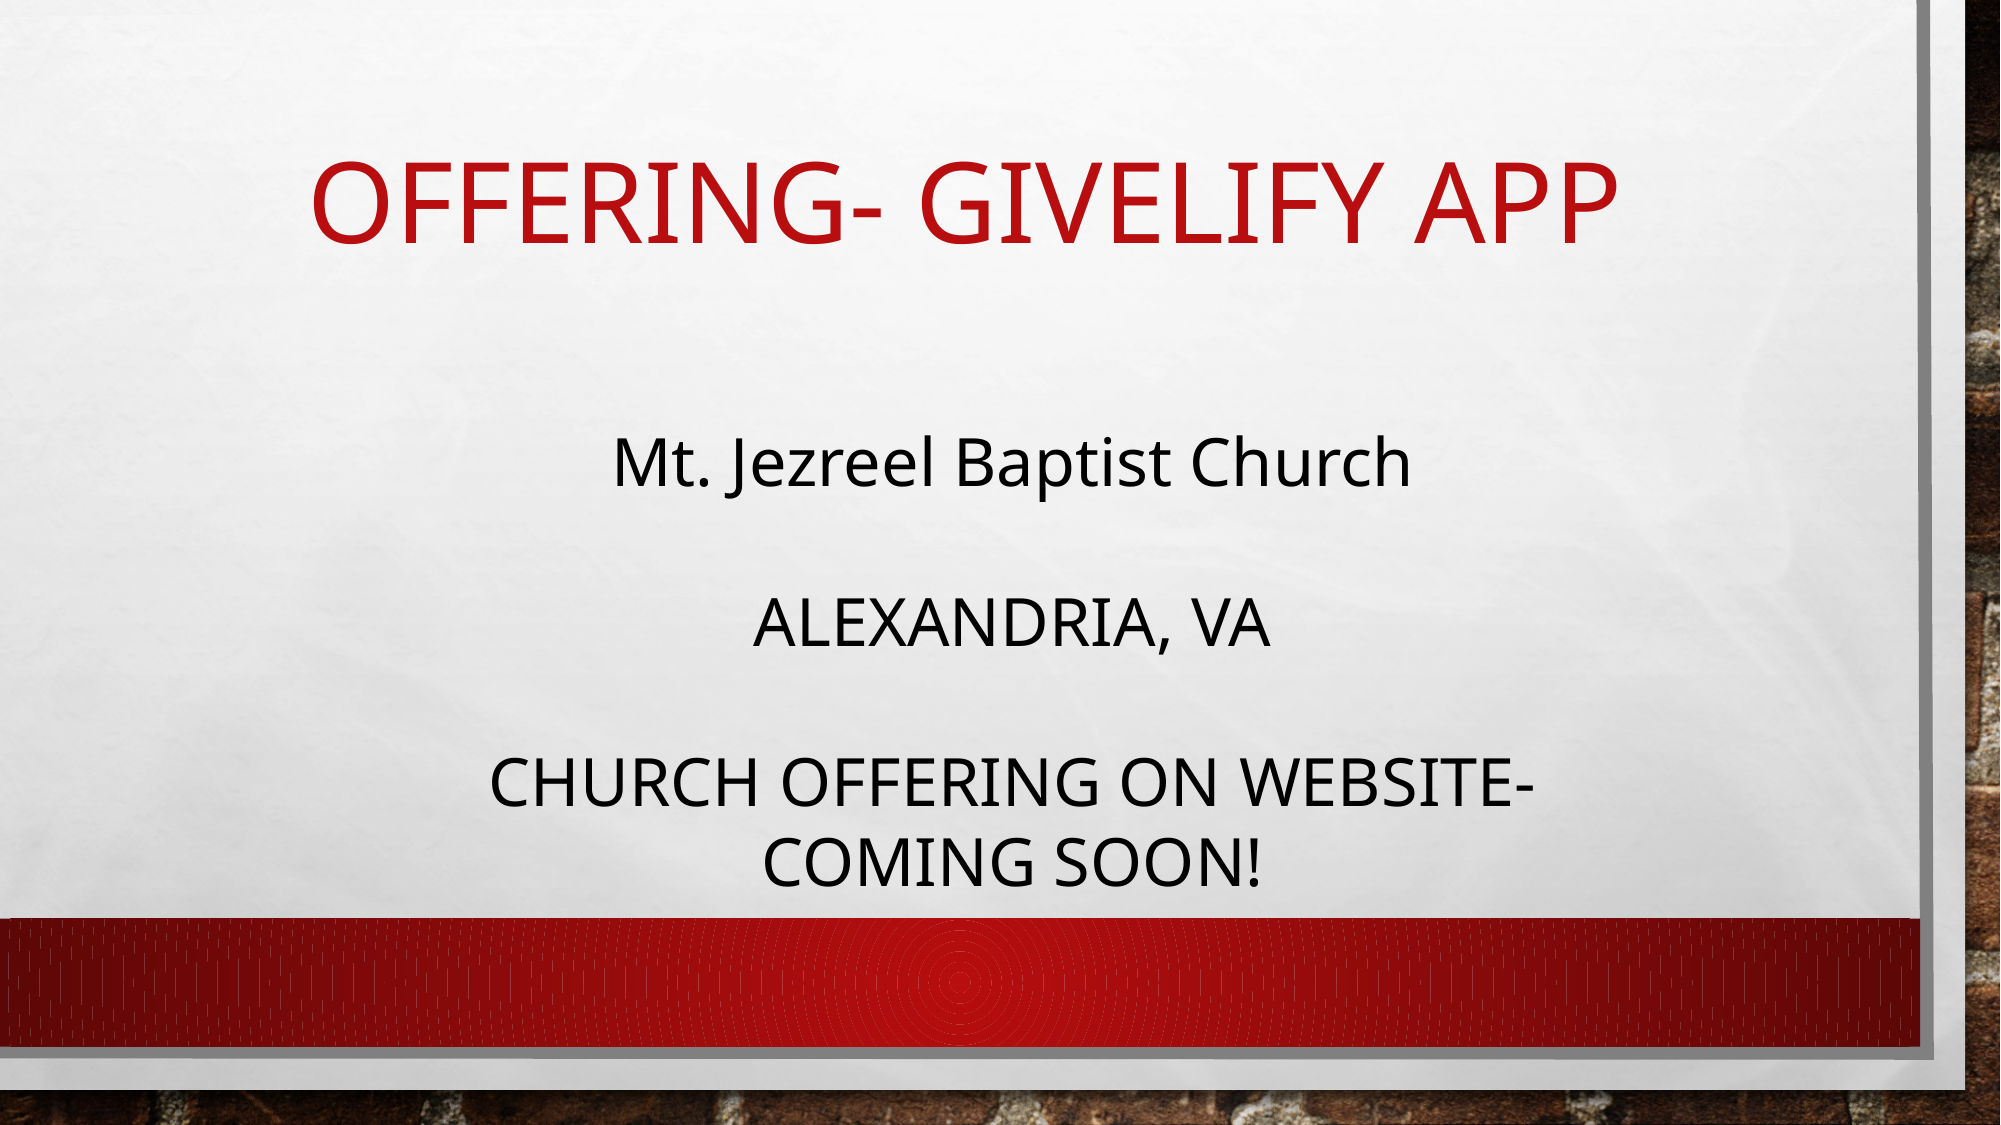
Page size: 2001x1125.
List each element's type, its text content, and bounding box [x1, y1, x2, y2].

title OFFERING- GIVELIFY APP [112, 112, 1818, 302]
picture [0, 0, 2000, 1125]
text_box Mt. Jezreel Baptist Church ALEXANDRIA, VA CHURCH OFFERING ON WEBSITE- COMING SOON! [345, 412, 1681, 908]
